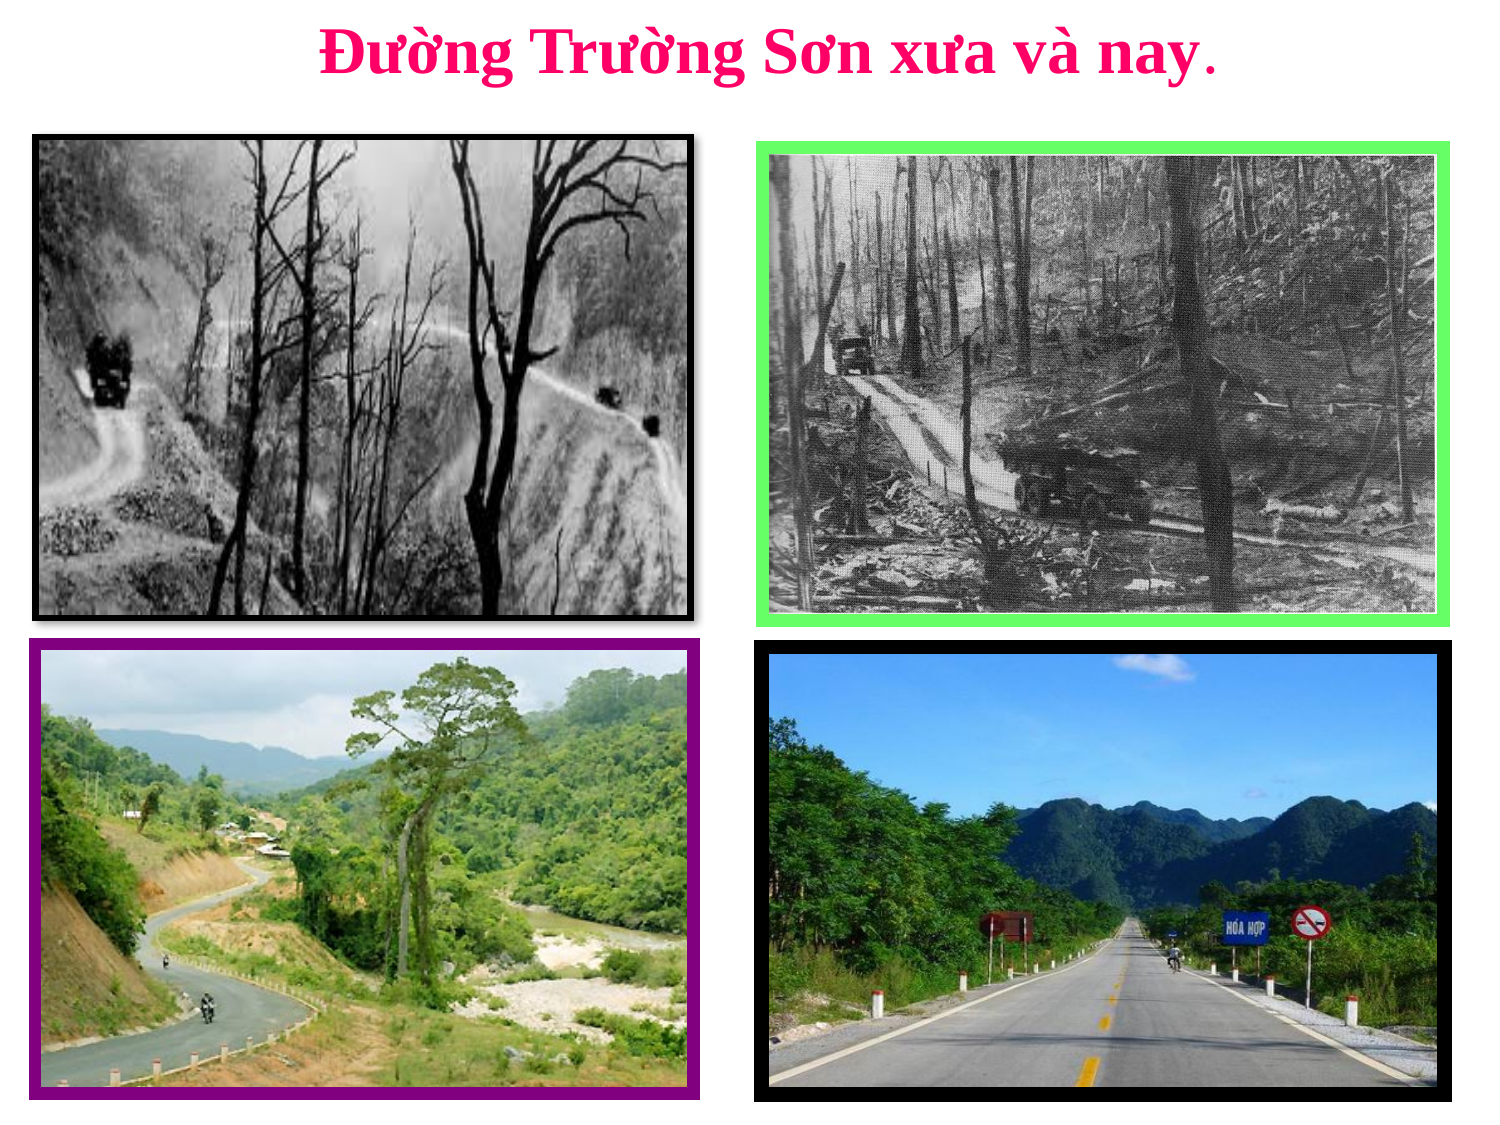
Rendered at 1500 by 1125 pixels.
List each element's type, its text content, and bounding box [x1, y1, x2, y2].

picture [40, 649, 688, 1088]
picture [768, 153, 1438, 615]
picture [38, 139, 688, 615]
text_box Đường Trường Sơn xưa và nay. [274, 0, 1263, 95]
picture [768, 653, 1438, 1088]
